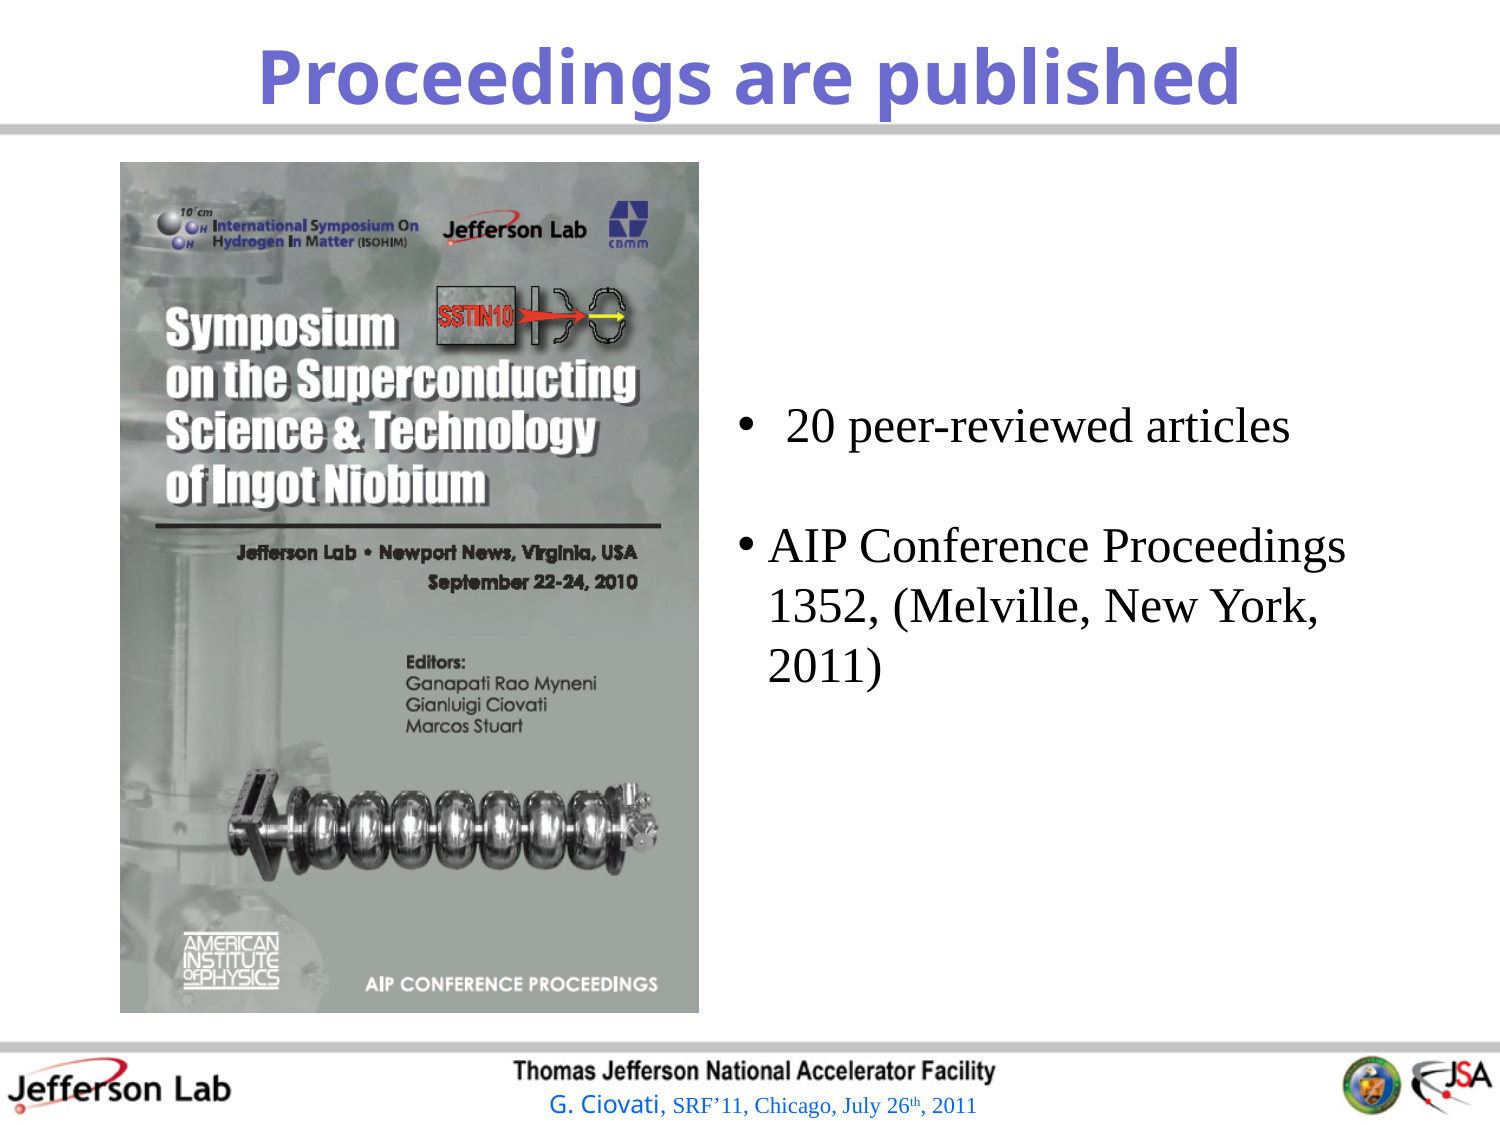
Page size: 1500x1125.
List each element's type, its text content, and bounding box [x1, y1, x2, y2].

title Proceedings are published [112, 12, 1388, 138]
picture [0, 0, 1500, 1125]
text_box 20 peer-reviewed articles AIP Conference Proceedings 1352, (Melville, New York, 2011) [723, 385, 1462, 701]
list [119, 162, 699, 1014]
